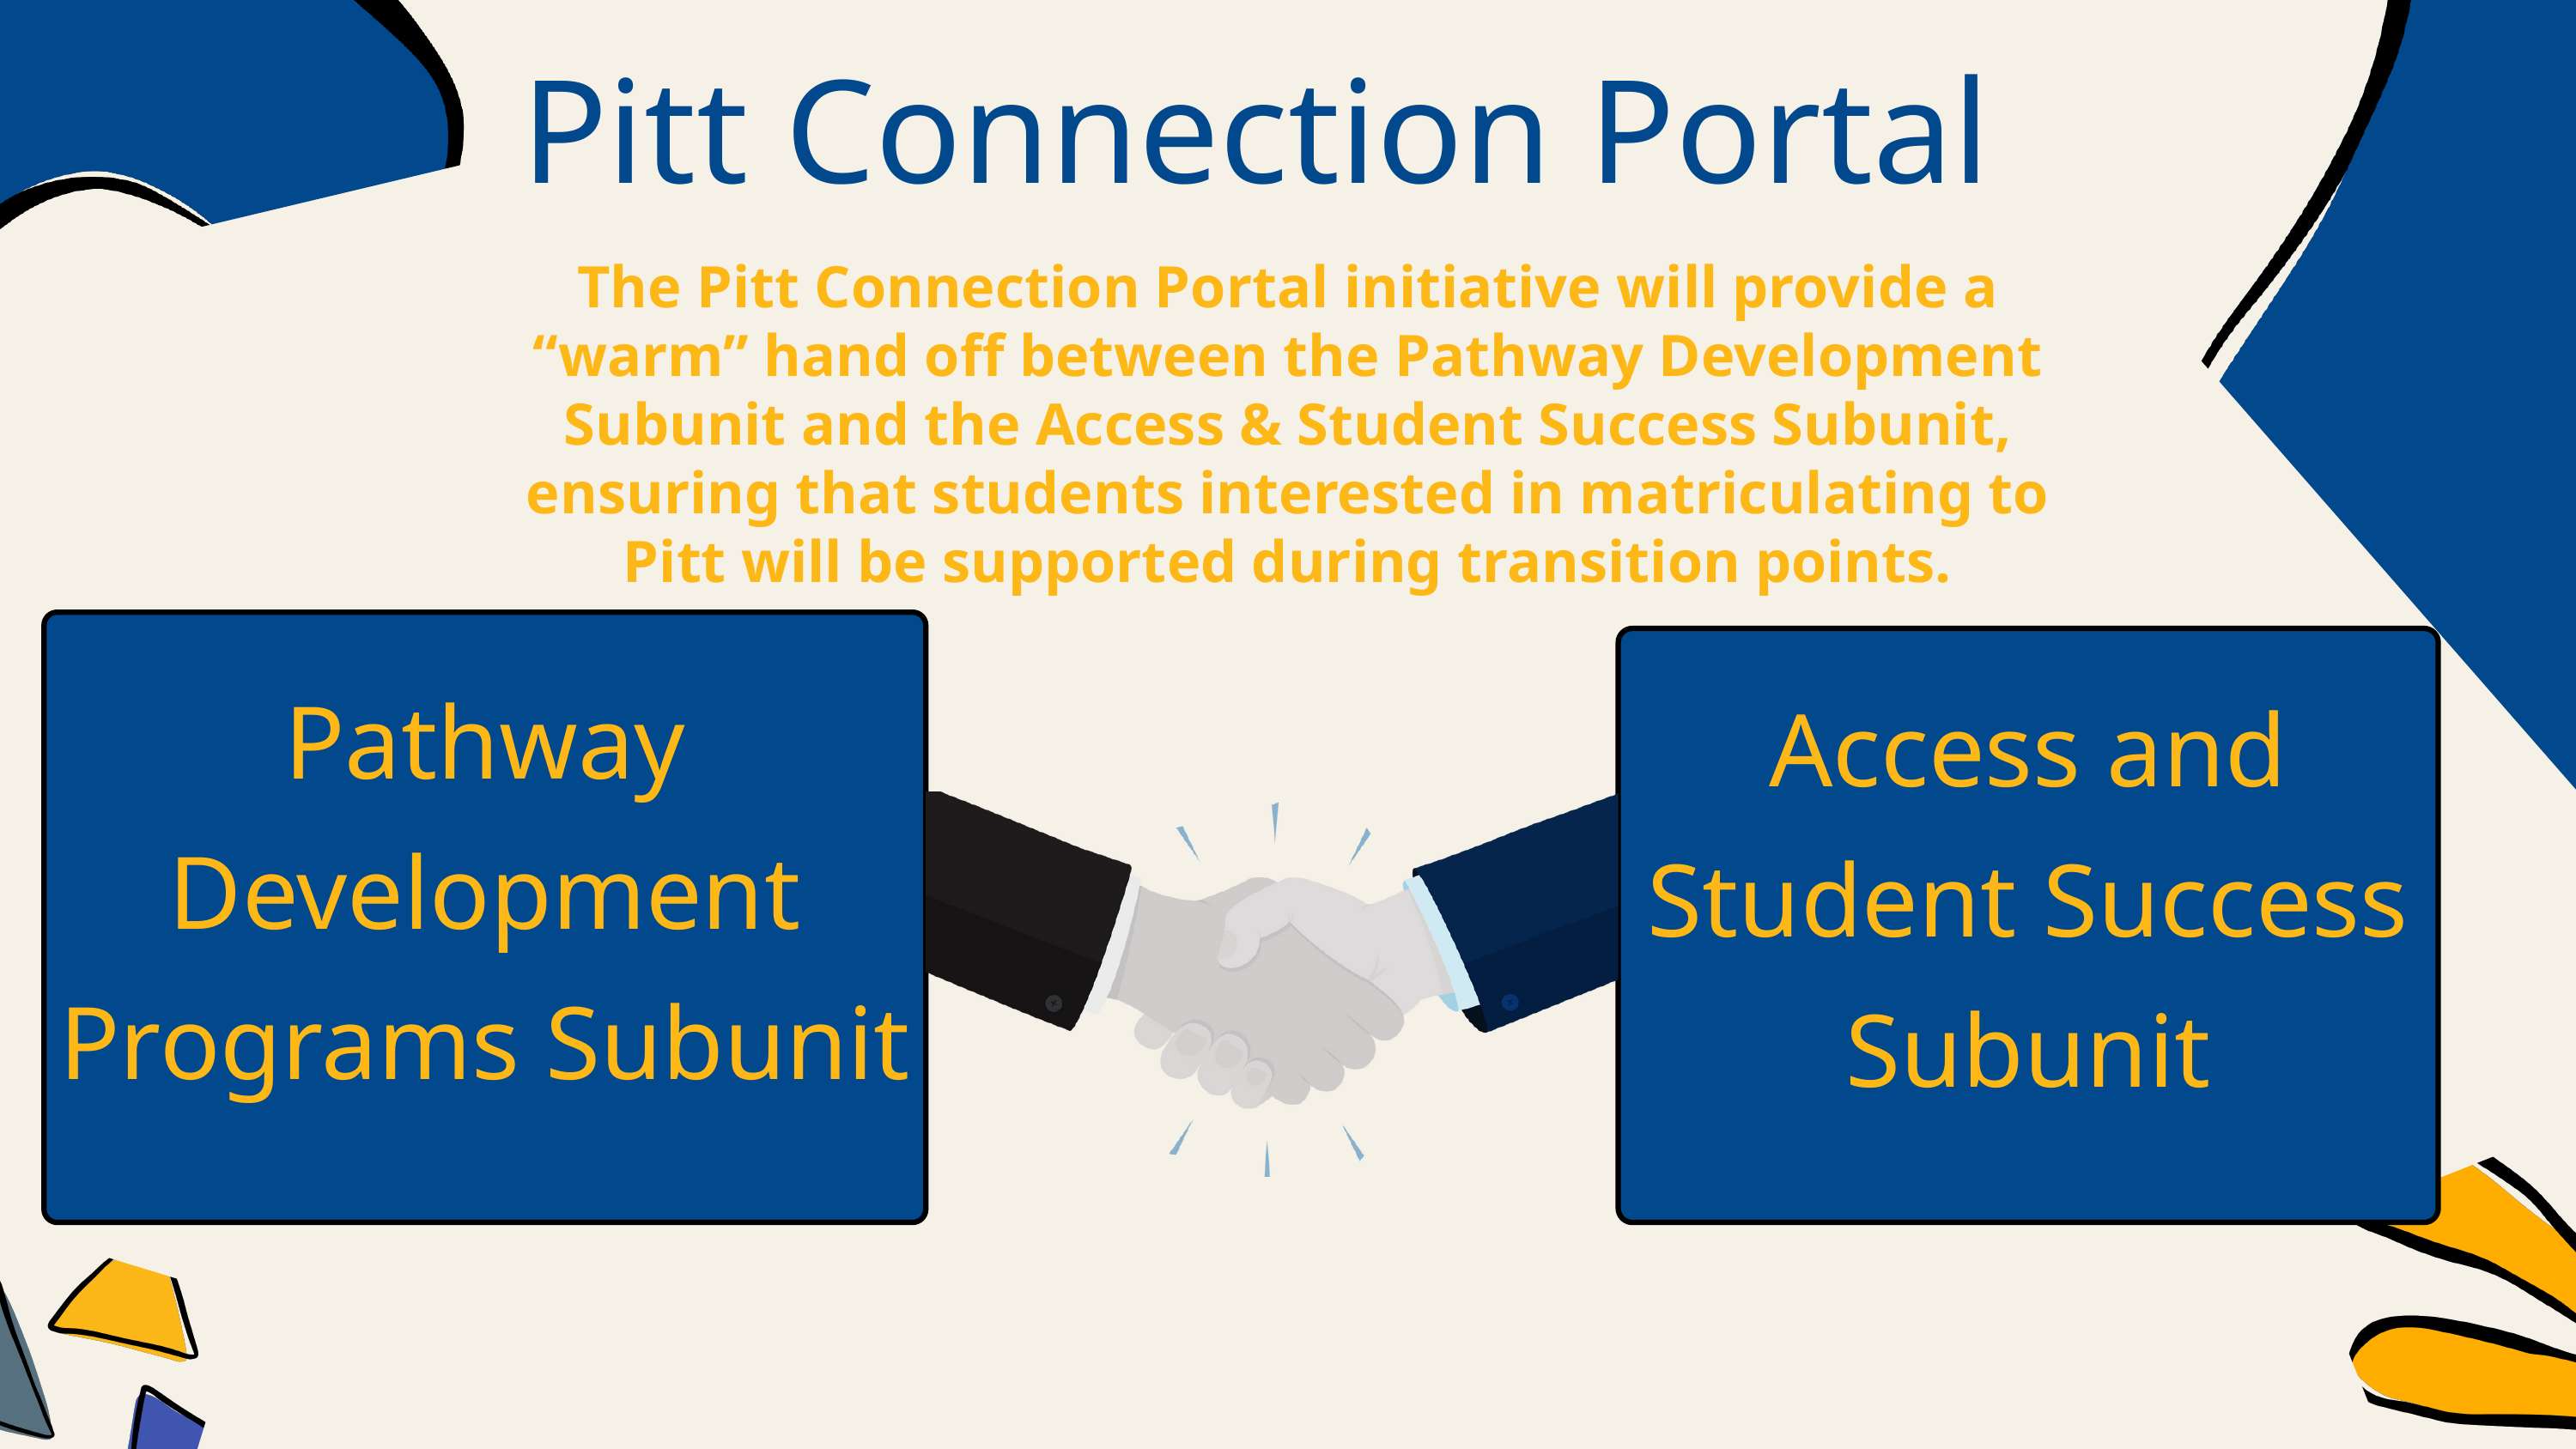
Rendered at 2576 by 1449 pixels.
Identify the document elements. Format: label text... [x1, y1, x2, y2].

text_box [2075, 0, 2576, 790]
text_box Pitt Connection Portal [405, 39, 2108, 213]
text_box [1618, 627, 2439, 1223]
text_box [2300, 1124, 2576, 1449]
text_box [0, 0, 456, 276]
text_box [930, 791, 1613, 1177]
text_box The Pitt Connection Portal initiative will provide a “warm” hand off between the Pathway Development Subunit and the Access & Student Success Subunit, ensuring that students interested in matriculating to Pitt will be supported during transition points. [498, 250, 2077, 594]
text_box [0, 1224, 244, 1449]
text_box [43, 611, 927, 1223]
